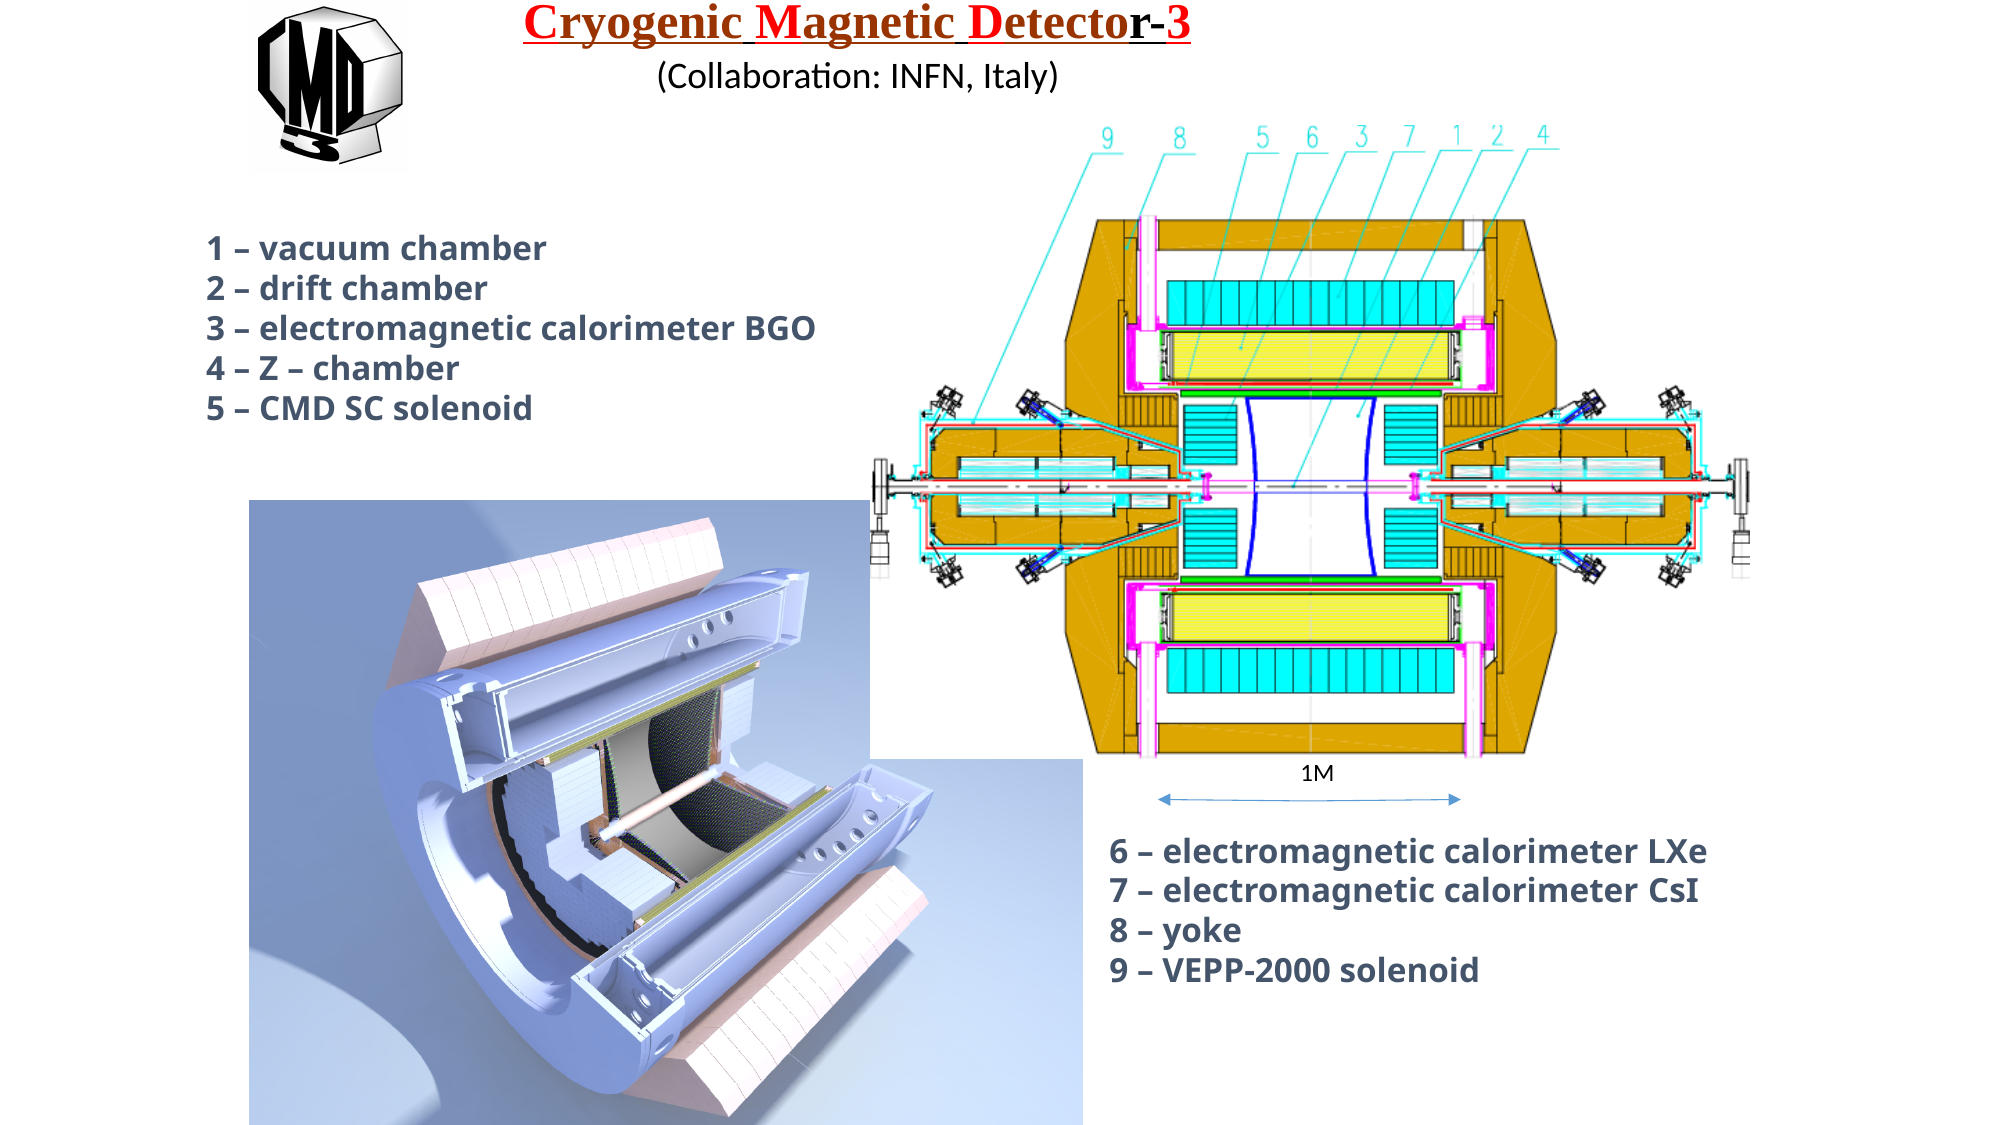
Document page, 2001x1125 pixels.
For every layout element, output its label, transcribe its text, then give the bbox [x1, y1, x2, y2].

text_box 1 – vacuum chamber 2 – drift chamber 3 – electromagnetic calorimeter BGO 4 – Z – chamber 5 – CMD SC solenoid [191, 219, 869, 435]
text_box Cryogenic Magnetic Detector-3 [508, 0, 1207, 56]
text_box 1М [1285, 759, 1350, 794]
picture [249, 125, 1750, 1125]
text_box (Collaboration: INFN, Italy) [641, 44, 1092, 104]
text_box 6 – electromagnetic calorimeter LXe 7 – electromagnetic calorimeter CsI 8 – yoke 9 – VEPP-2000 solenoid [1094, 822, 1750, 997]
picture [249, 0, 410, 173]
